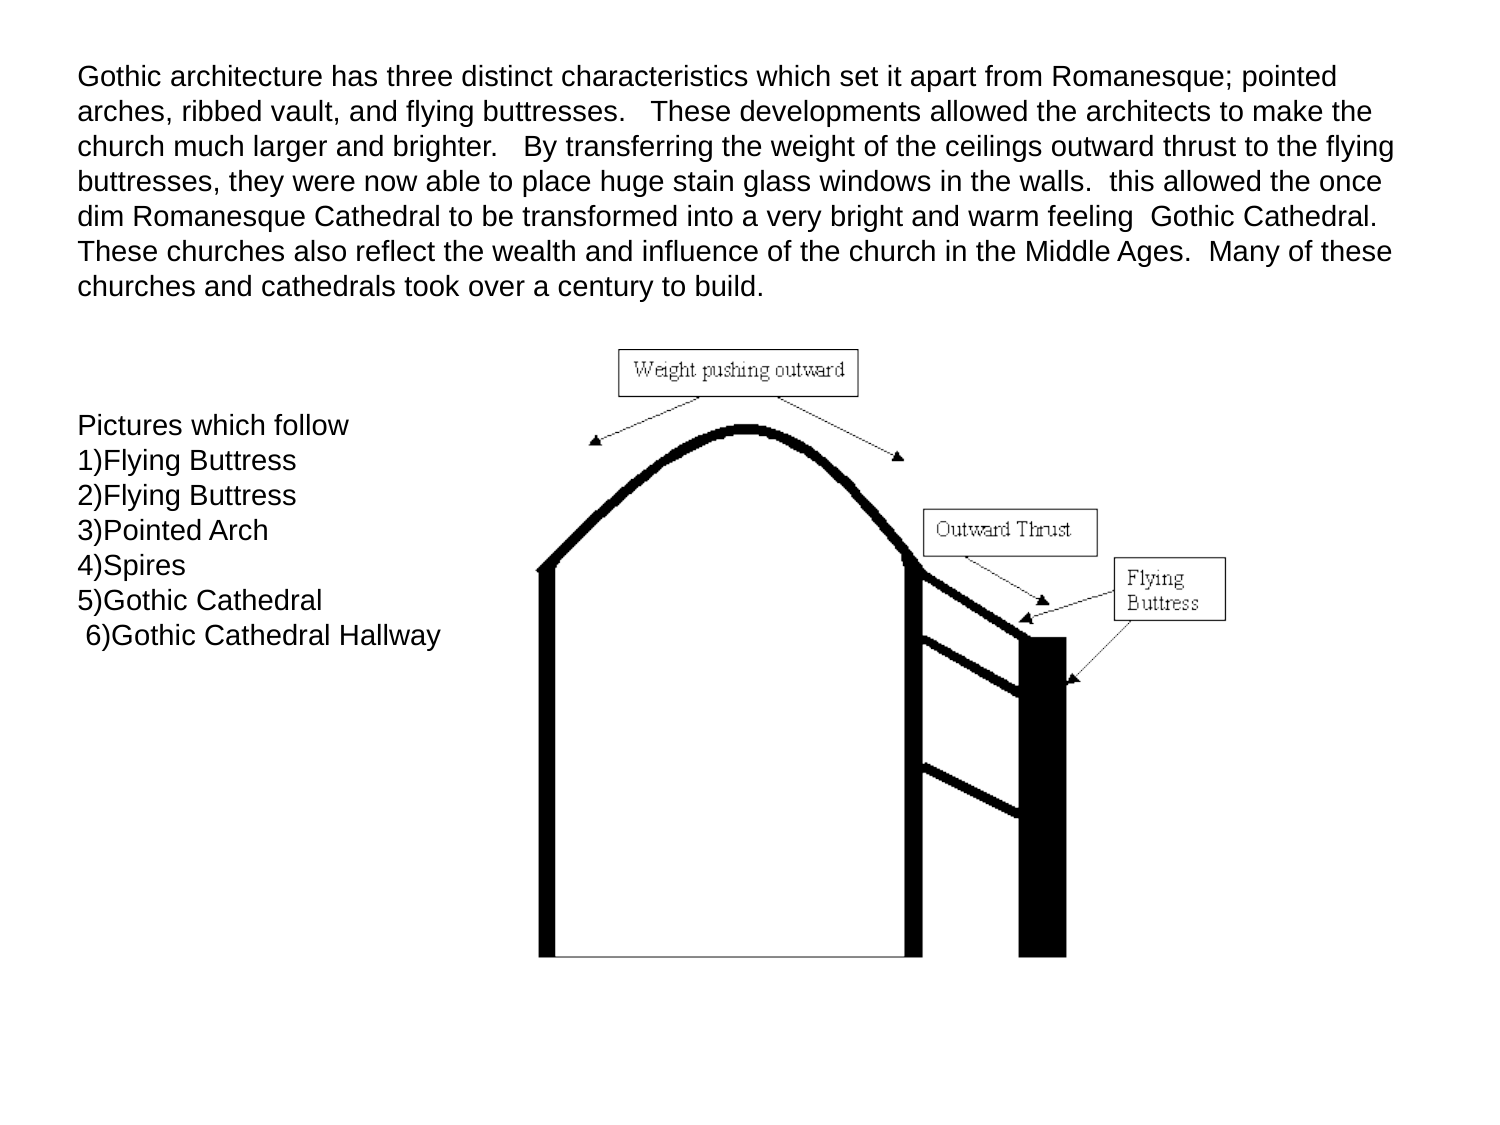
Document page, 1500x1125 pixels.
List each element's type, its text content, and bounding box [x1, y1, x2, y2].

text_box Gothic architecture has three distinct characteristics which set it apart from Romanesque; pointed arches, ribbed vault, and flying buttresses. These developments allowed the architects to make the church much larger and brighter. By transferring the weight of the ceilings outward thrust to the flying buttresses, they were now able to place huge stain glass windows in the walls. this allowed the once dim Romanesque Cathedral to be transformed into a very bright and warm feeling Gothic Cathedral. These churches also reflect the wealth and influence of the church in the Middle Ages. Many of these churches and cathedrals took over a century to build. Pictures which follow 1)Flying Buttress 2)Flying Buttress 3)Pointed Arch 4)Spires 5)Gothic Cathedral 6)Gothic Cathedral Hallway [62, 49, 1438, 694]
picture [512, 349, 1240, 980]
